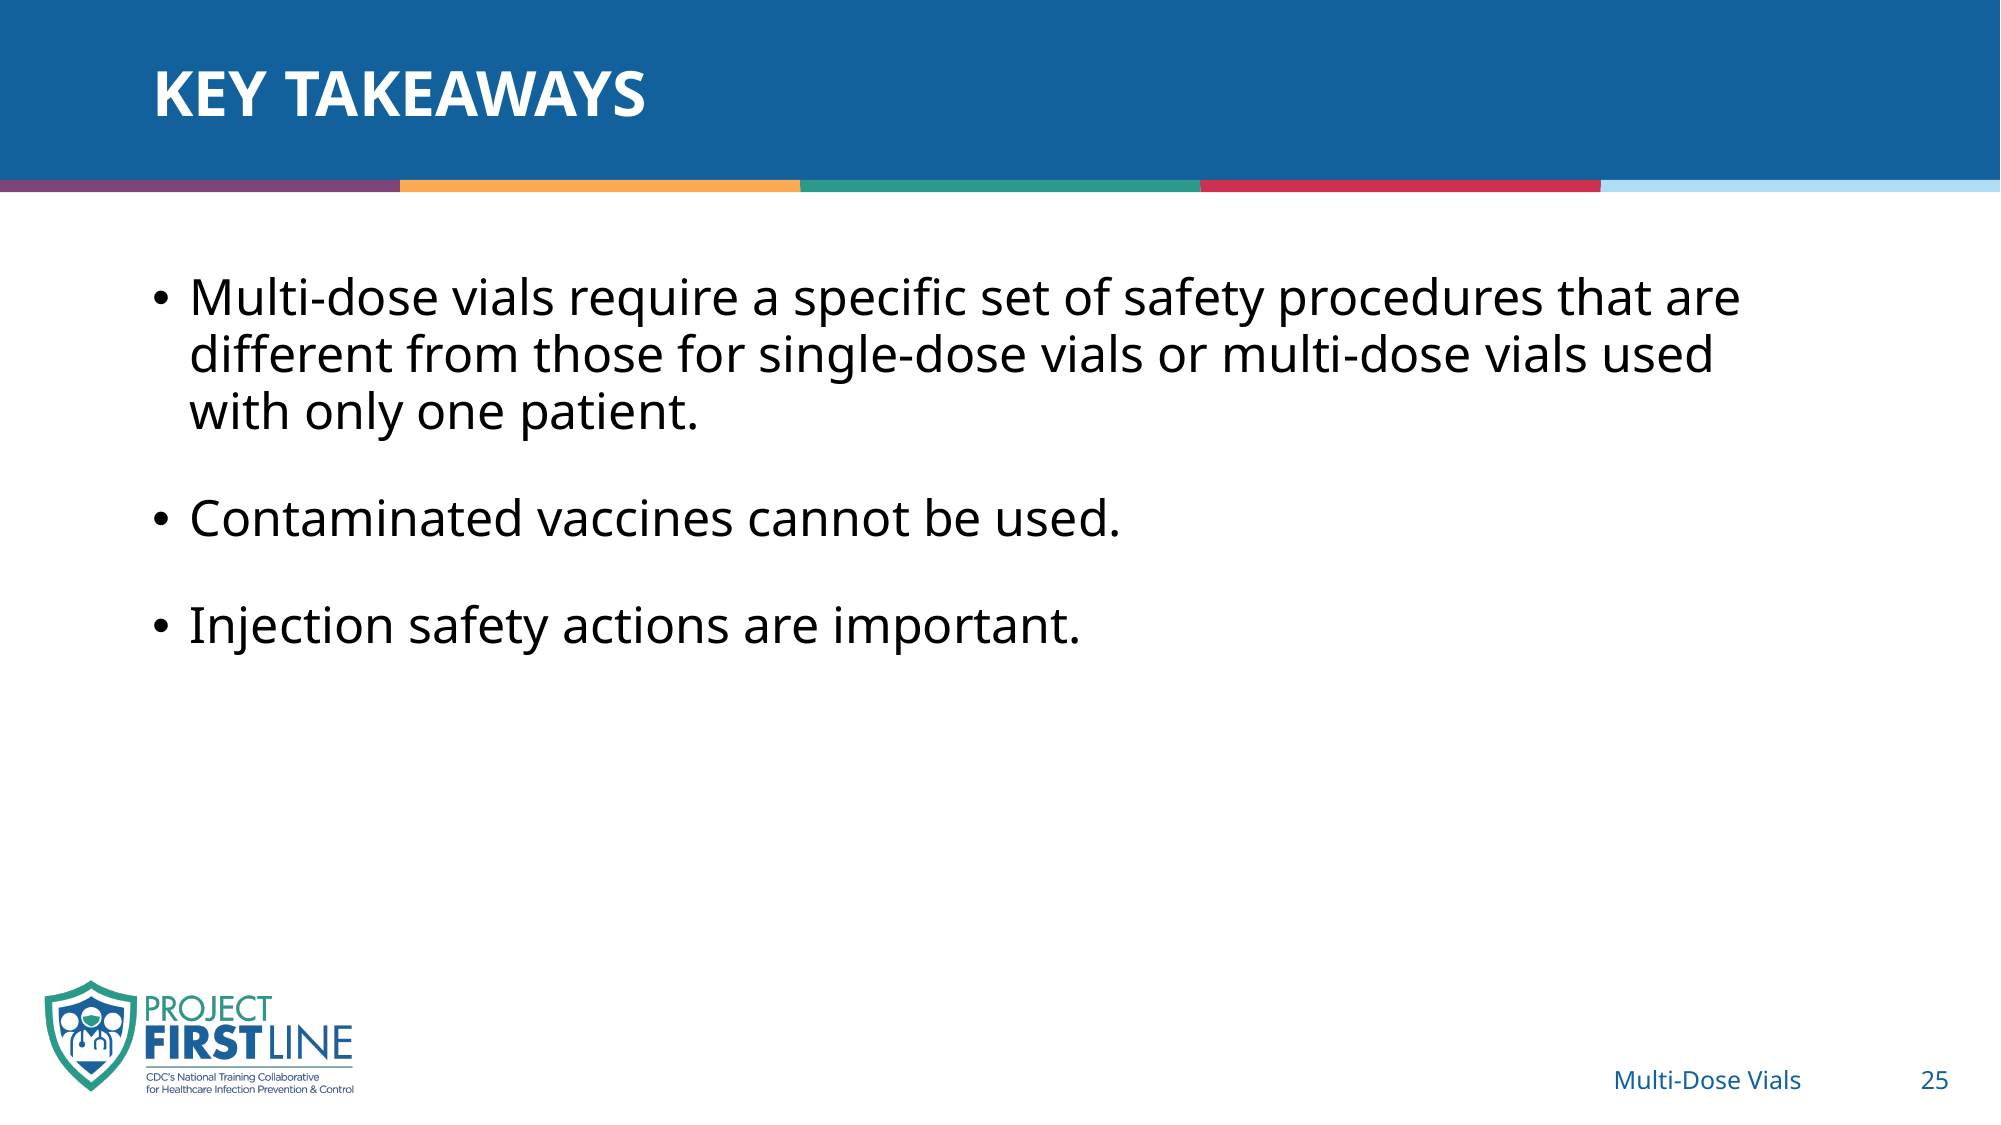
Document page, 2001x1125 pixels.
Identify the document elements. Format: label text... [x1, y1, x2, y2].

slide_number 25 [1862, 1051, 1965, 1112]
picture [23, 970, 374, 1103]
list Multi-dose vials require a specific set of safety procedures that are different from those for single-dose vials or multi-dose vials used with only one patient. Contaminated vaccines cannot be used. Injection safety actions are important. [137, 262, 1822, 971]
title Key Takeaways [137, 39, 1863, 155]
footer Multi-Dose Vials [767, 1051, 1817, 1112]
